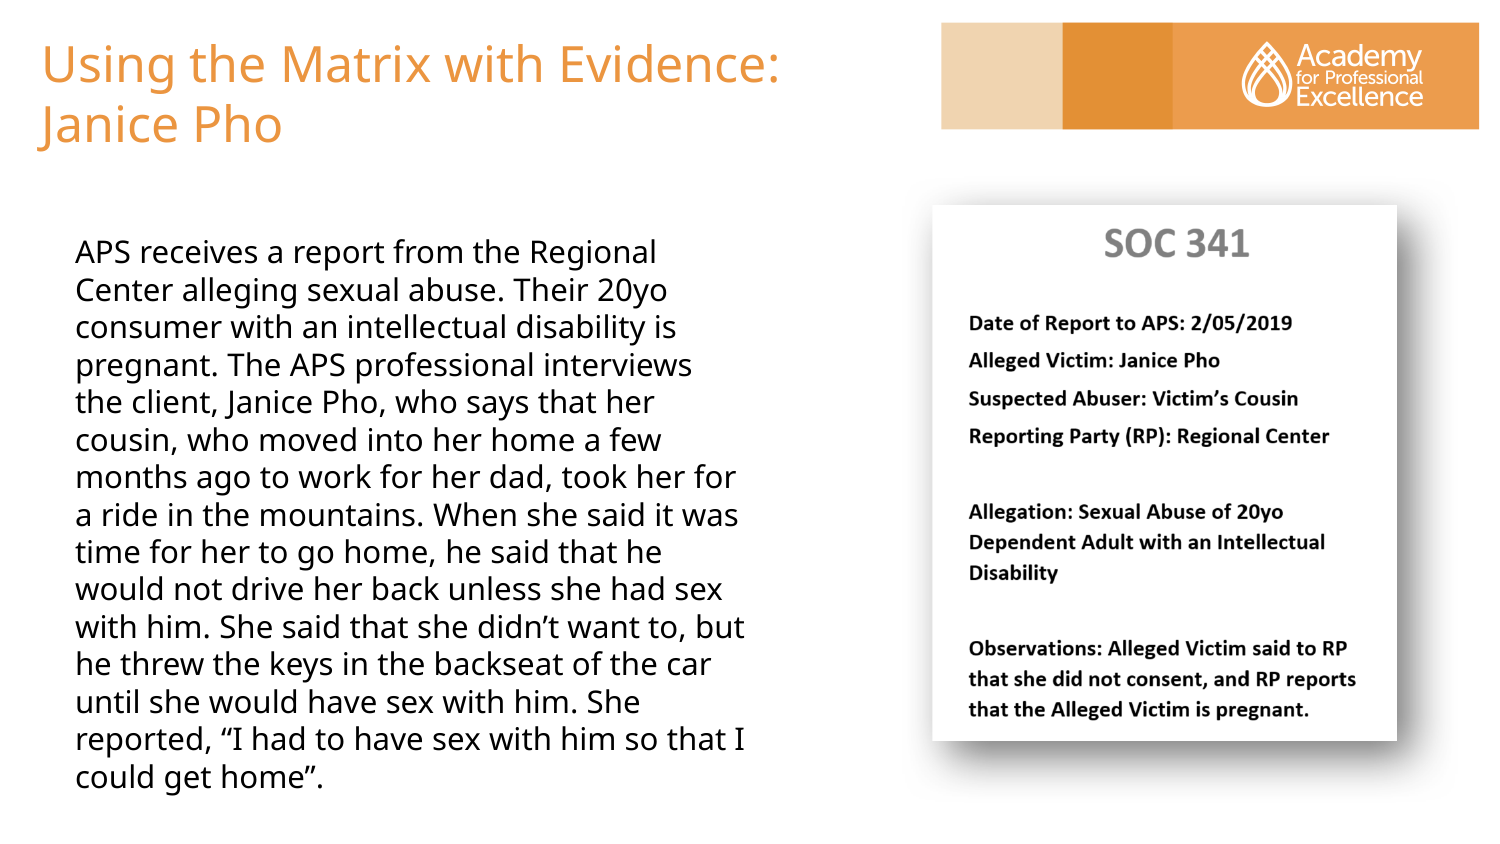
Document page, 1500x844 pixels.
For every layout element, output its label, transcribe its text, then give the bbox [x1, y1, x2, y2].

text_box APS receives a report from the Regional Center alleging sexual abuse. Their 20yo consumer with an intellectual disability is pregnant. The APS professional interviews the client, Janice Pho, who says that her cousin, who moved into her home a few months ago to work for her dad, took her for a ride in the mountains. When she said it was time for her to go home, he said that he would not drive her back unless she had sex with him. She said that she didn’t want to, but he threw the keys in the backseat of the car until she would have sex with him. She reported, “I had to have sex with him so that I could get home”. [60, 225, 763, 802]
picture [1377, 39, 1429, 112]
title Using the Matrix with Evidence: Janice Pho [26, 22, 1377, 164]
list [932, 205, 1398, 742]
